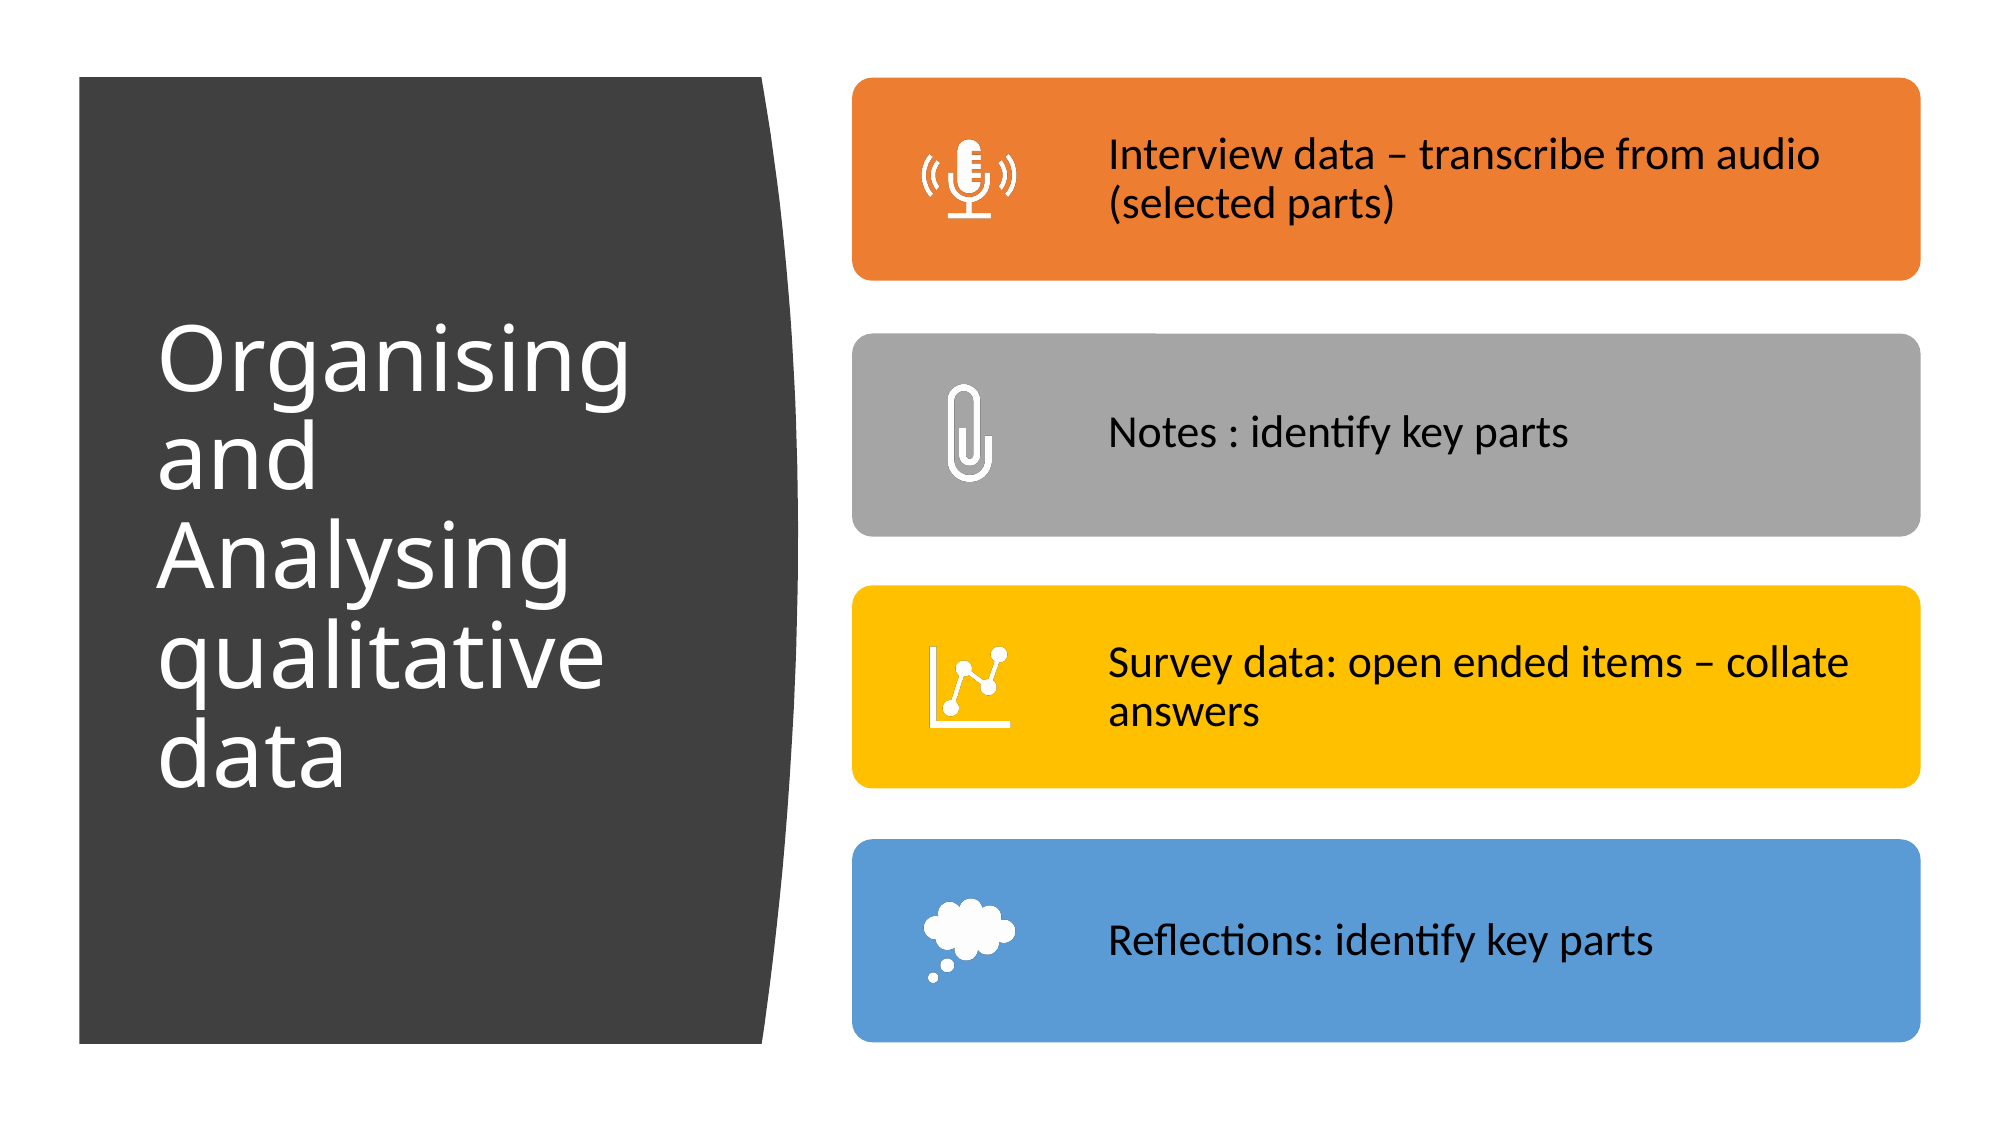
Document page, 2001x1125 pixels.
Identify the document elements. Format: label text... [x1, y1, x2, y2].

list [852, 77, 1921, 1043]
title Organising and Analysing qualitative data [141, 166, 702, 953]
text_box [78, 76, 800, 1045]
